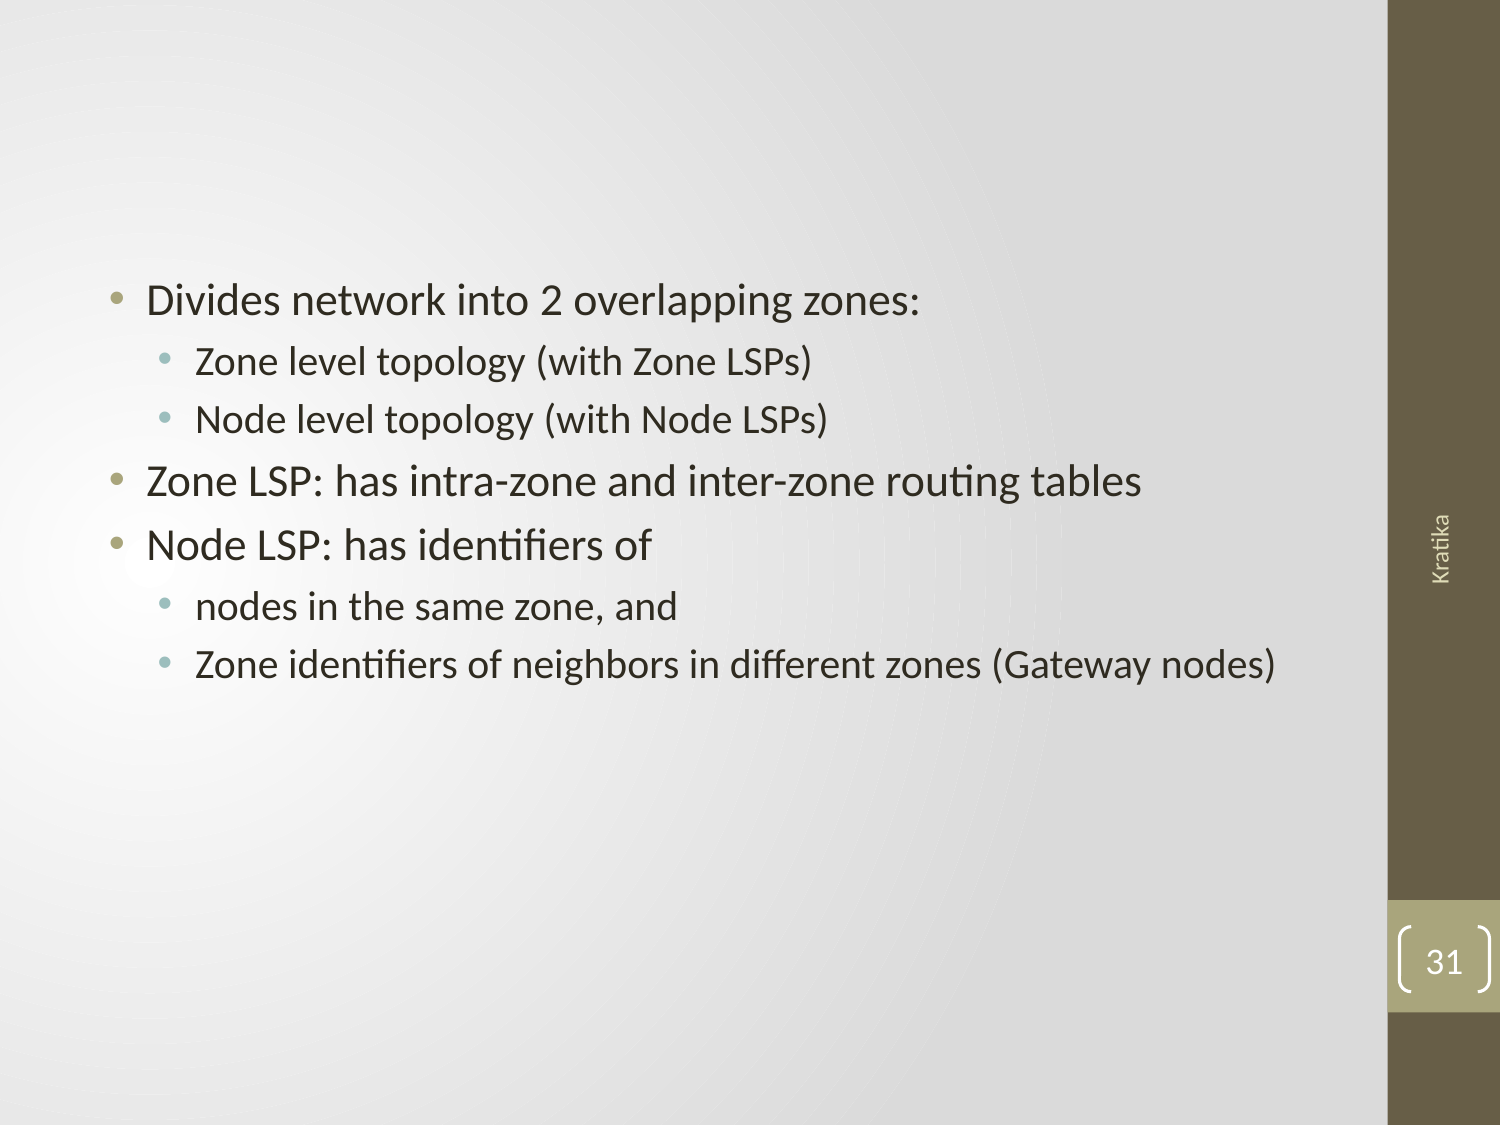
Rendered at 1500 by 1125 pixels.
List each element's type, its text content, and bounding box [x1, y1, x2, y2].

footer Kratika [1408, 500, 1469, 889]
slide_number 31 [1397, 925, 1492, 994]
list Divides network into 2 overlapping zones: Zone level topology (with Zone LSPs) Node level topology (with Node LSPs) Zone LSP: has intra-zone and inter-zone routing tables Node LSP: has identifiers of nodes in the same zone, and Zone identifiers of neighbors in different zones (Gateway nodes) [75, 262, 1325, 1050]
